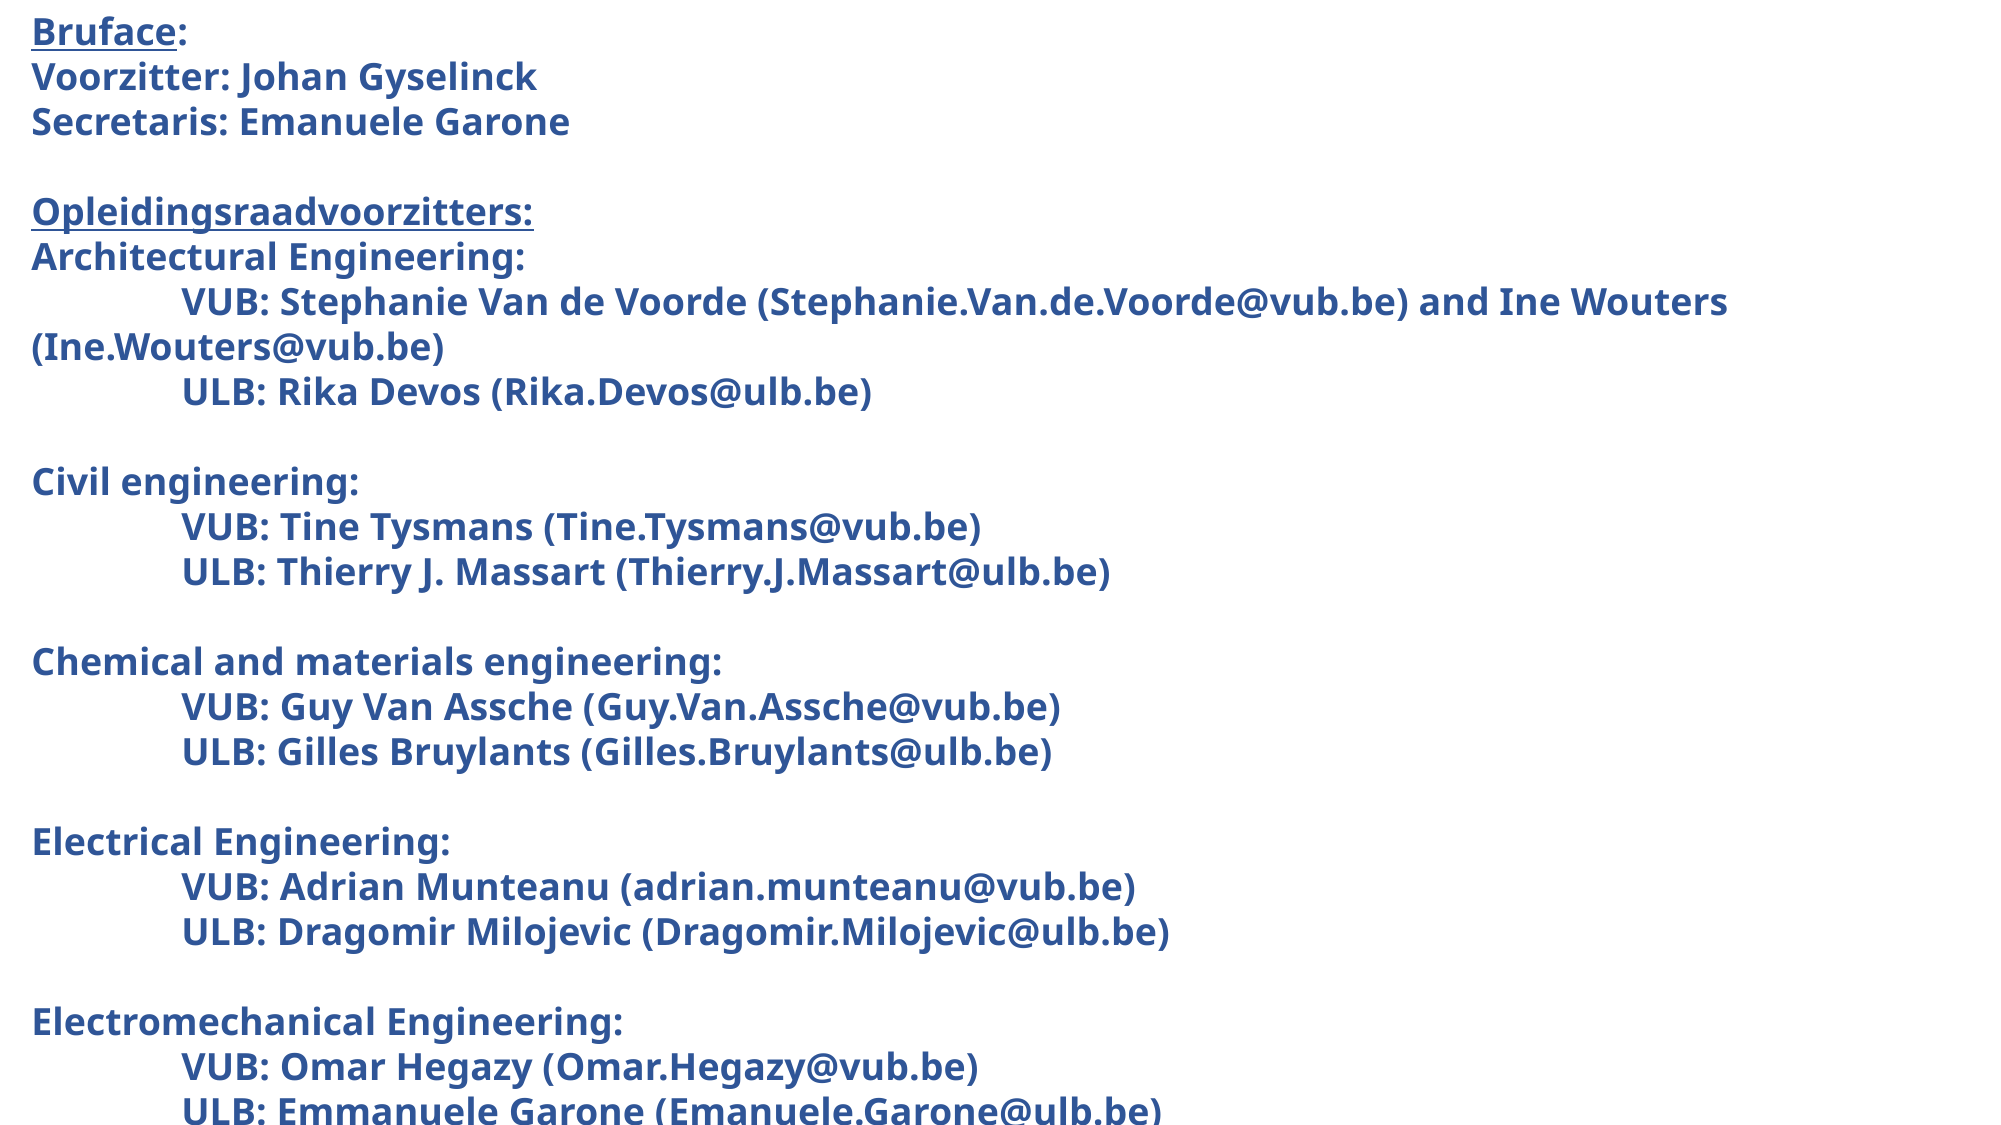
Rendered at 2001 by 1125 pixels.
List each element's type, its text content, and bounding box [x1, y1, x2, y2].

text_box Bruface: Voorzitter: Johan Gyselinck Secretaris: Emanuele Garone Opleidingsraadvoorzitters: Architectural Engineering: VUB: Stephanie Van de Voorde (Stephanie.Van.de.Voorde@vub.be) and Ine Wouters (Ine.Wouters@vub.be) ULB: Rika Devos (Rika.Devos@ulb.be) Civil engineering: VUB: Tine Tysmans (Tine.Tysmans@vub.be) ULB: Thierry J. Massart (Thierry.J.Massart@ulb.be) Chemical and materials engineering: VUB: Guy Van Assche (Guy.Van.Assche@vub.be) ULB: Gilles Bruylants (Gilles.Bruylants@ulb.be) Electrical Engineering: VUB: Adrian Munteanu (adrian.munteanu@vub.be) ULB: Dragomir Milojevic (Dragomir.Milojevic@ulb.be) Electromechanical Engineering: VUB: Omar Hegazy (Omar.Hegazy@vub.be) ULB: Emmanuele Garone (Emanuele.Garone@ulb.be) [16, 0, 1985, 1125]
